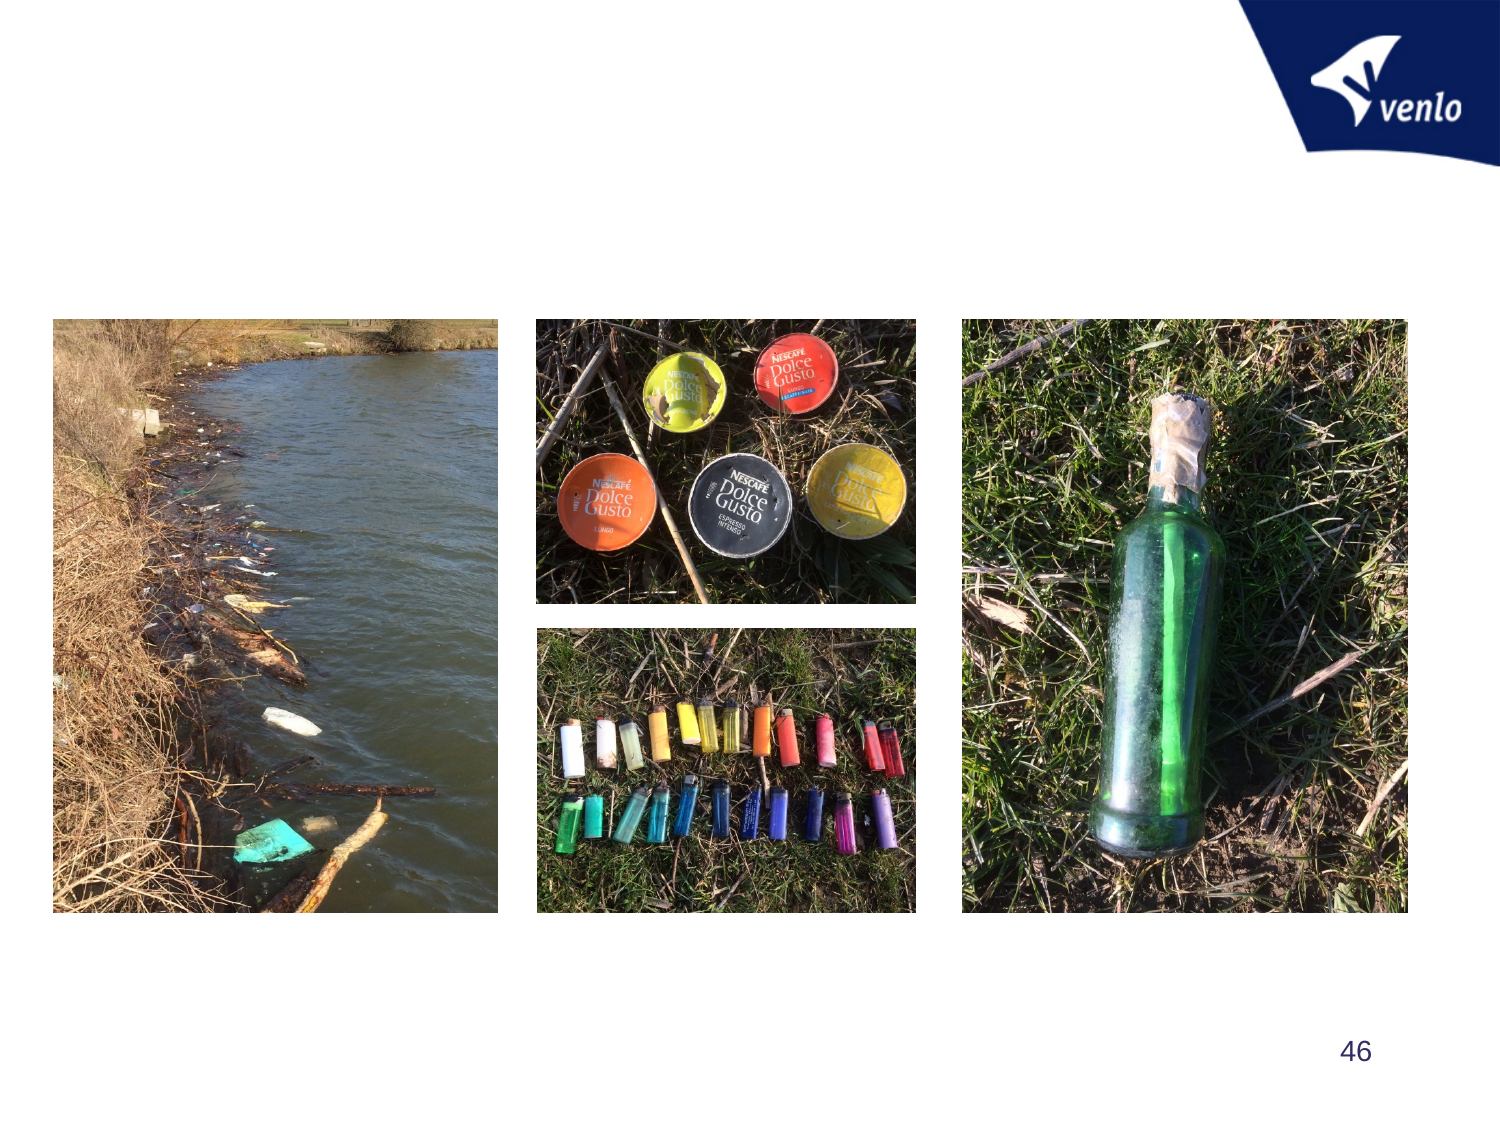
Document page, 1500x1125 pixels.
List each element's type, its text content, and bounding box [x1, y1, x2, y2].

picture [0, 0, 1500, 1125]
slide_number 46 [1074, 1025, 1388, 1100]
